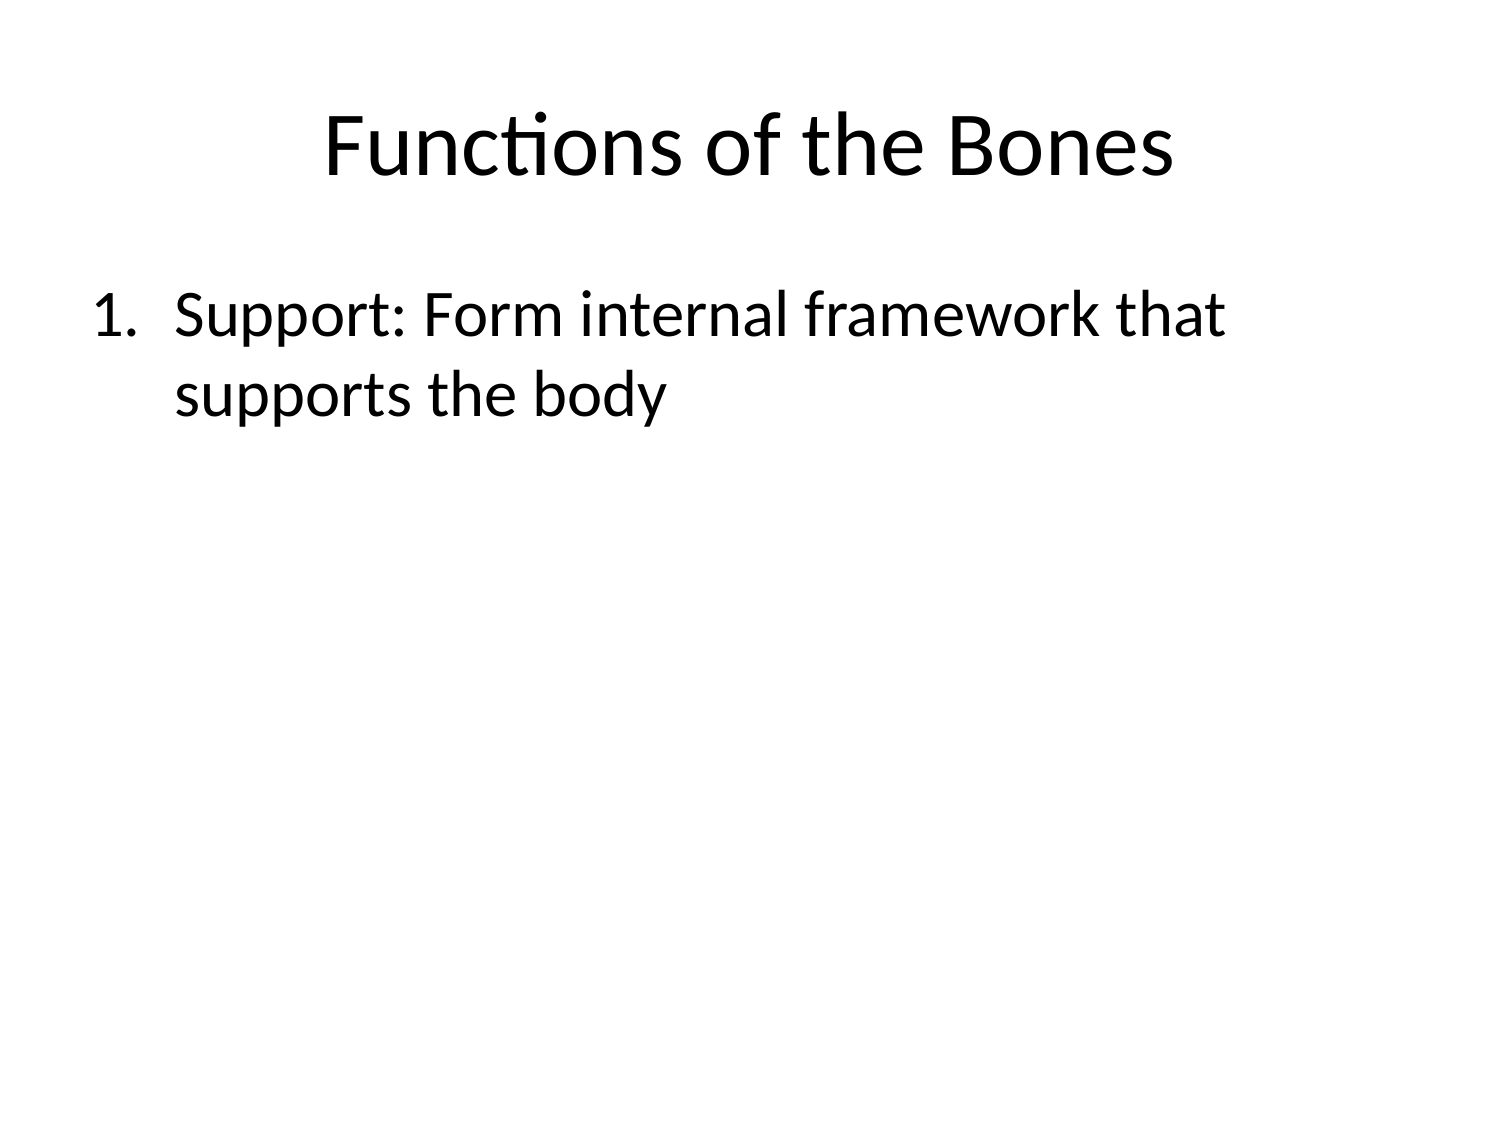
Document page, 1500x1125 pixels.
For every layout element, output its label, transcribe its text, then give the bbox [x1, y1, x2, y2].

title Functions of the Bones [75, 45, 1425, 233]
list Support: Form internal framework that supports the body [75, 262, 1425, 1005]
